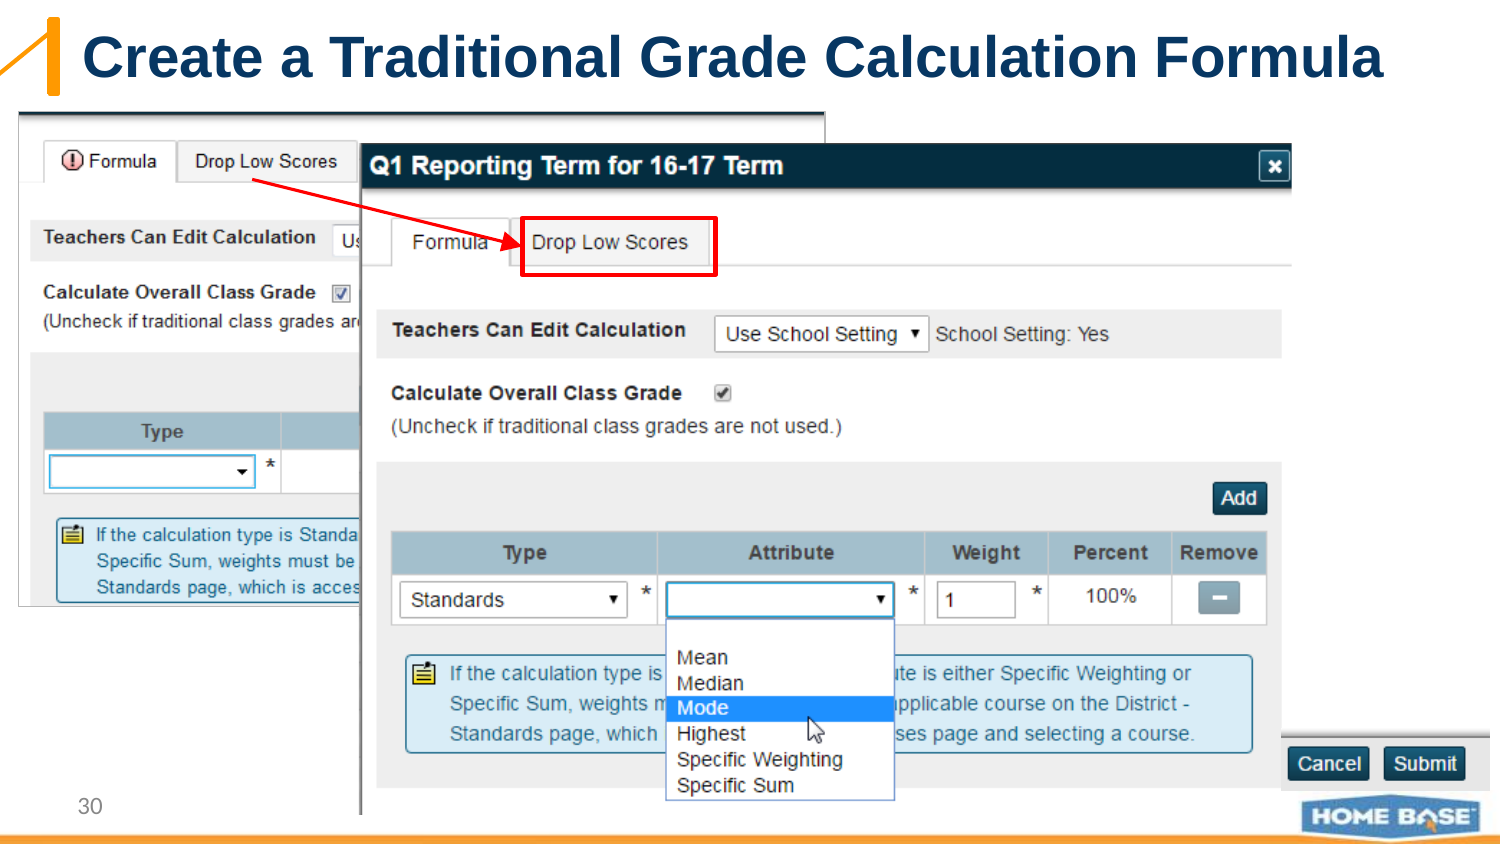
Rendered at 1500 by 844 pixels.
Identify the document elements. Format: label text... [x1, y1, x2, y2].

title Create a Traditional Grade Calculation Formula [67, 3, 1490, 100]
picture [608, 156, 643, 174]
picture [651, 156, 661, 174]
picture [413, 156, 500, 179]
picture [370, 156, 401, 176]
picture [1259, 150, 1292, 181]
picture [0, 114, 1500, 844]
picture [689, 156, 698, 174]
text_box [251, 179, 523, 247]
picture [725, 156, 783, 174]
picture [702, 156, 715, 174]
picture [503, 160, 531, 180]
picture [664, 156, 687, 174]
picture [542, 156, 600, 174]
